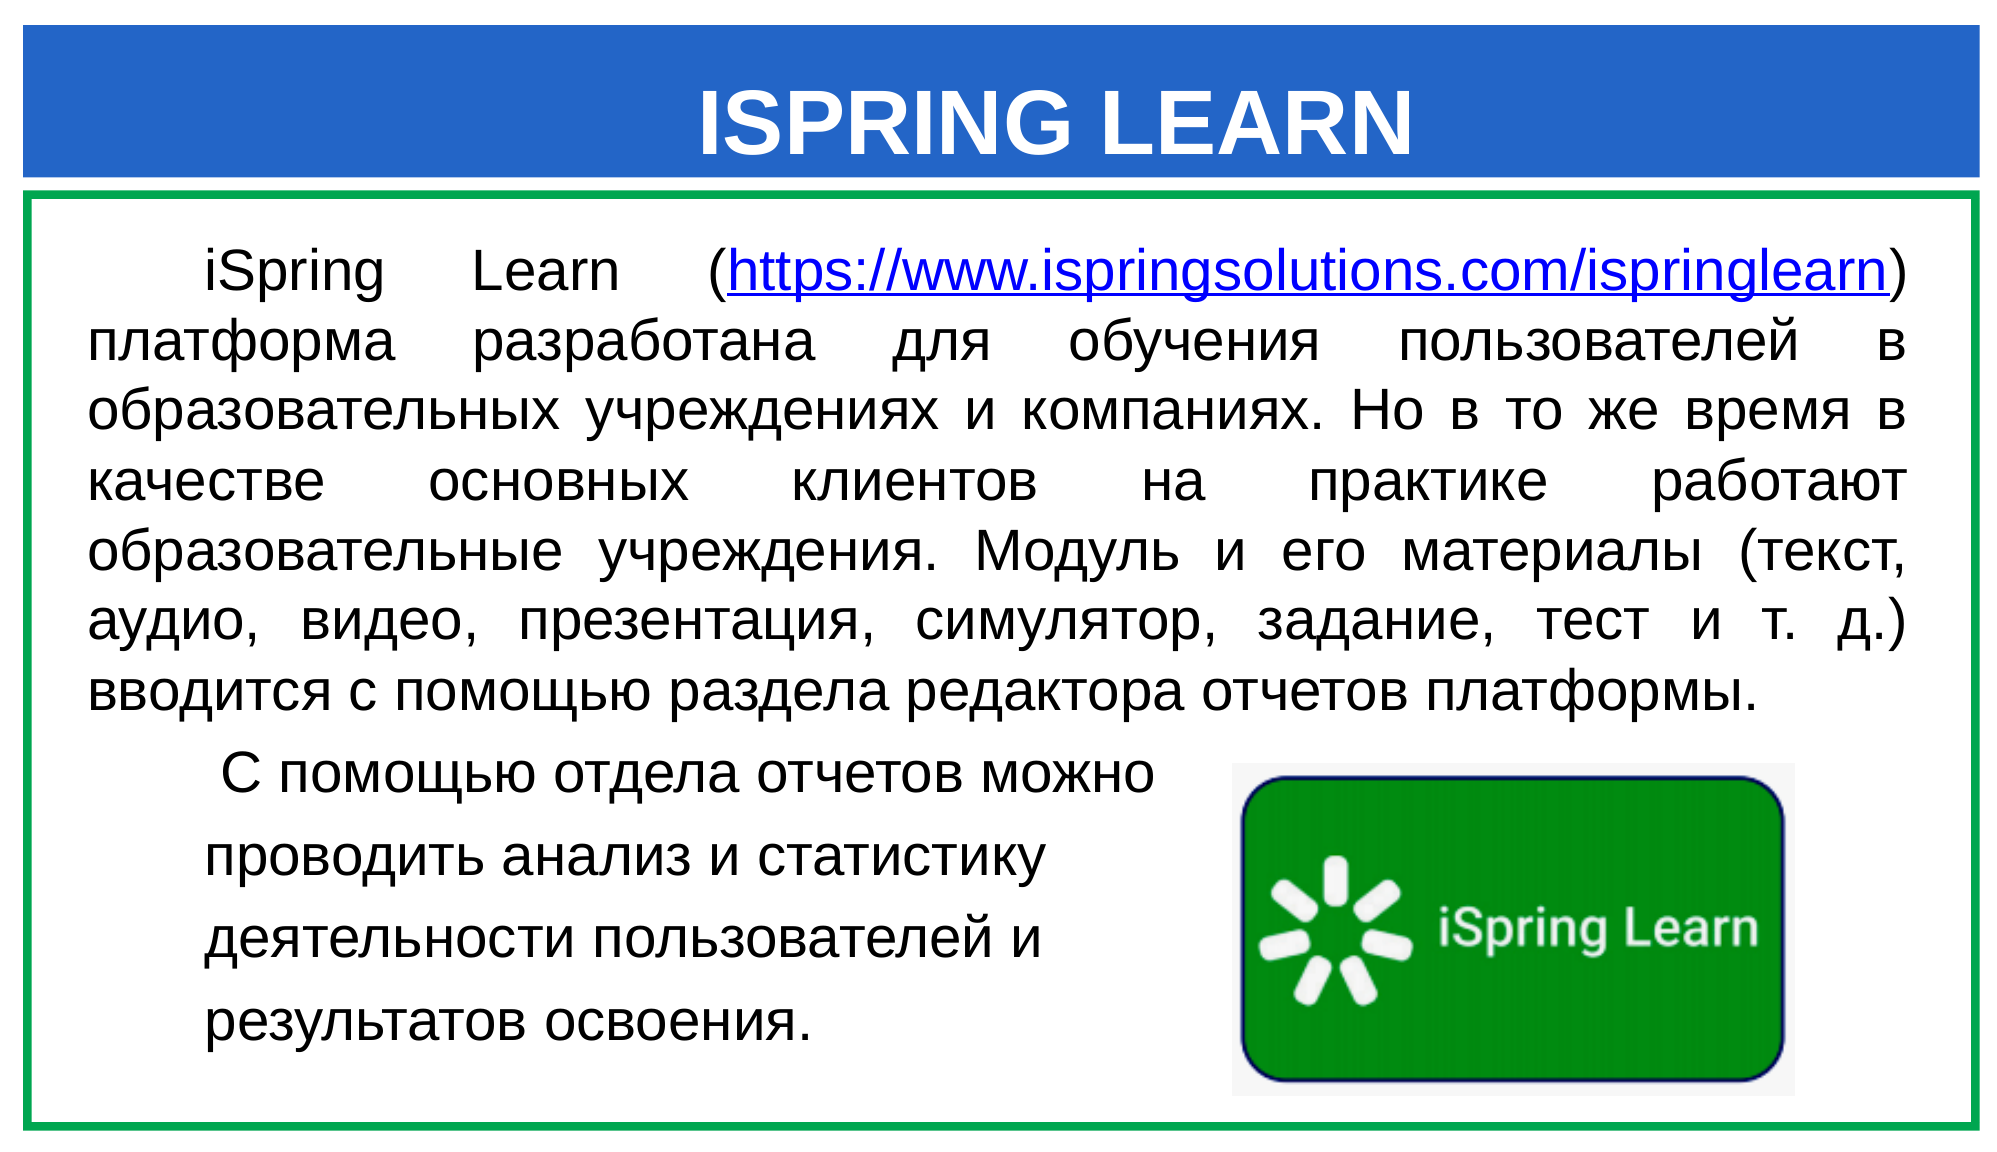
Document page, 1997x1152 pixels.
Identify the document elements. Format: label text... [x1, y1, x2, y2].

text_box iSpring Learn (https://www.ispringsolutions.com/ispringlearn) платформа разработана для обучения пользователей в образовательных учреждениях и компаниях. Но в то же время в качестве основных клиентов на практике работают образовательные учреждения. Модуль и его материалы (текст, аудио, видео, презентация, симулятор, задание, тест и т. д.) вводится с помощью раздела редактора отчетов платформы. С помощью отдела отчетов можно проводить анализ и статистику деятельности пользователей и результатов освоения. [72, 224, 1924, 1059]
text_box ISPRING LEARN [37, 56, 1959, 173]
picture [1232, 763, 1796, 1096]
